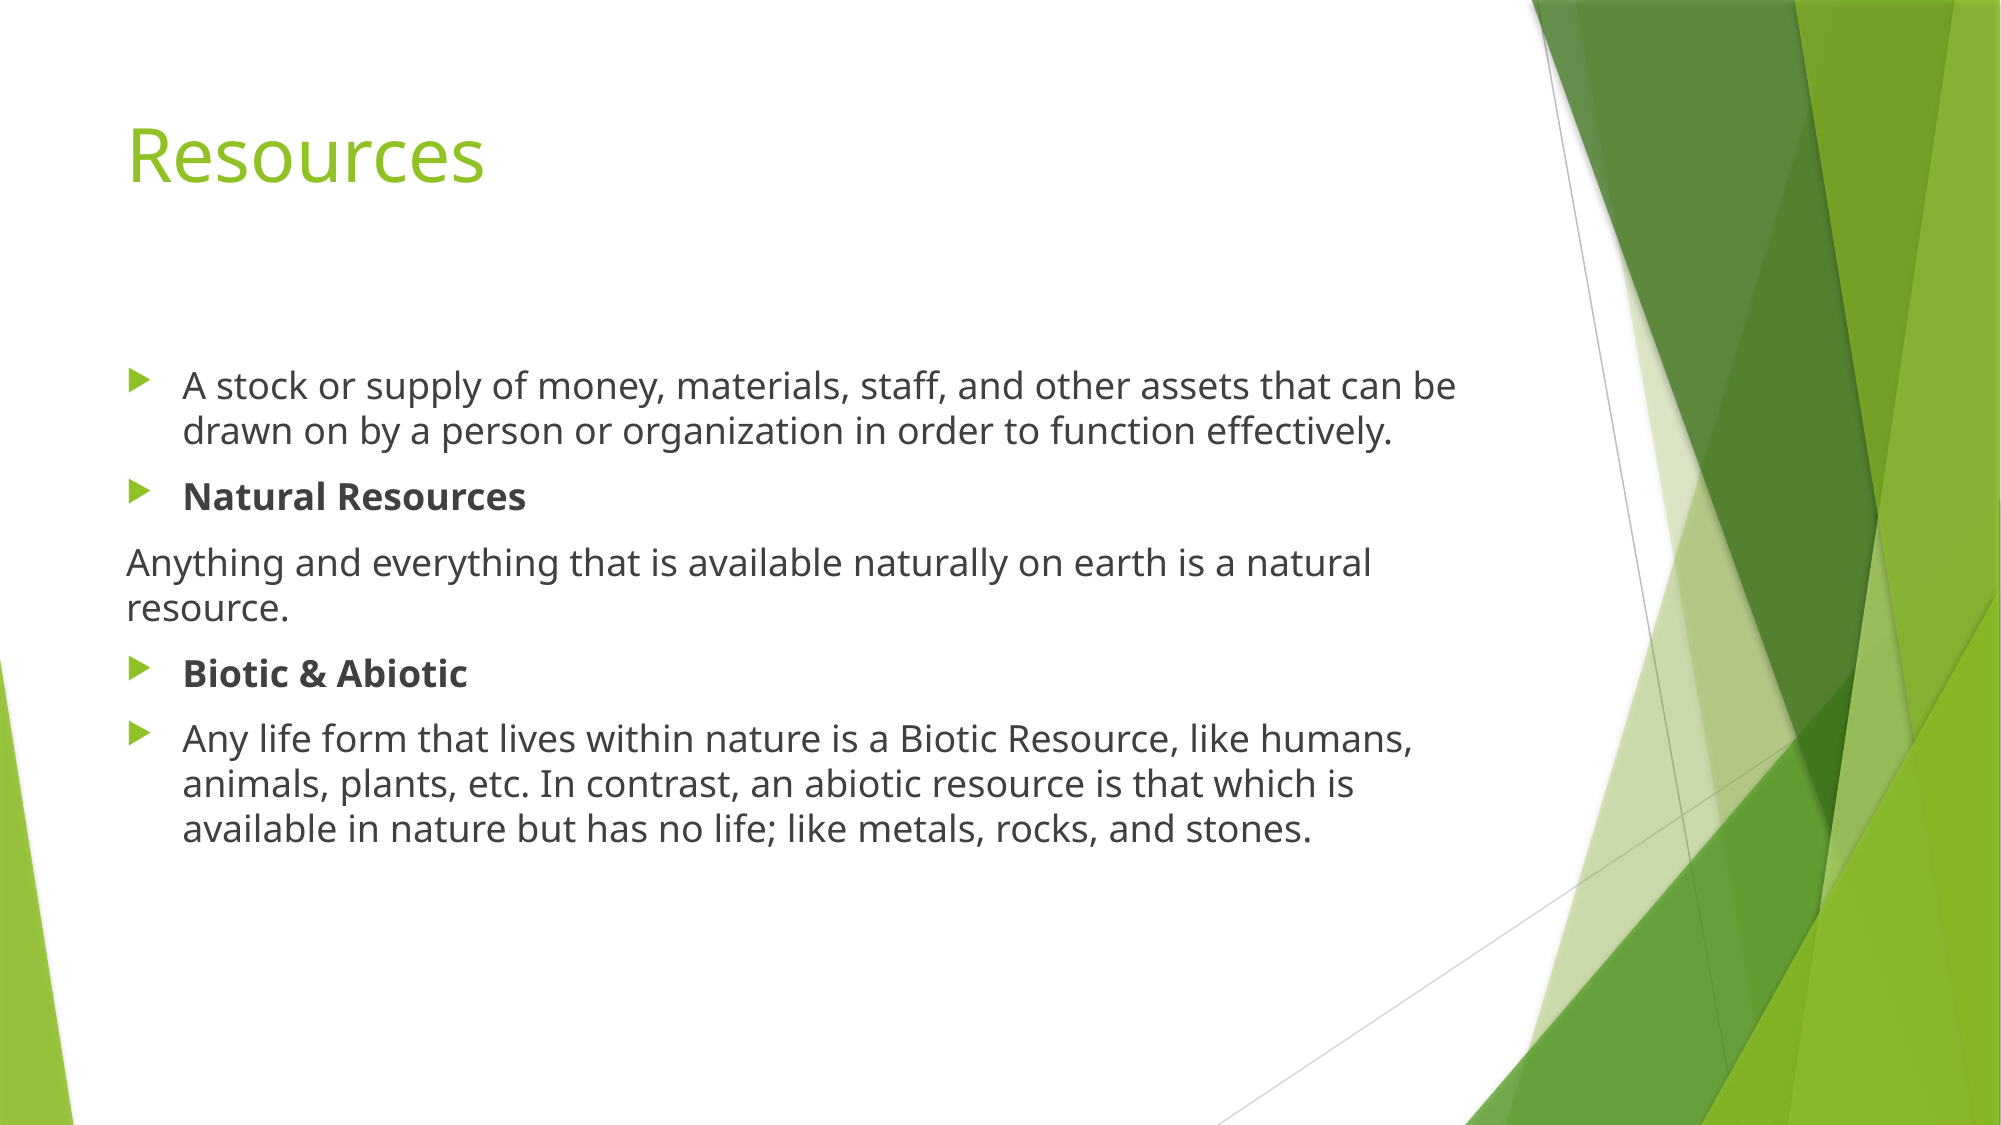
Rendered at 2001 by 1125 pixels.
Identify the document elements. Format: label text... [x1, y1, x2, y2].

list A stock or supply of money, materials, staff, and other assets that can be drawn on by a person or organization in order to function effectively. Natural Resources Anything and everything that is available naturally on earth is a natural resource. Biotic & Abiotic Any life form that lives within nature is a Biotic Resource, like humans, animals, plants, etc. In contrast, an abiotic resource is that which is available in nature but has no life; like metals, rocks, and stones. [111, 354, 1522, 992]
title Resources [111, 99, 1522, 317]
